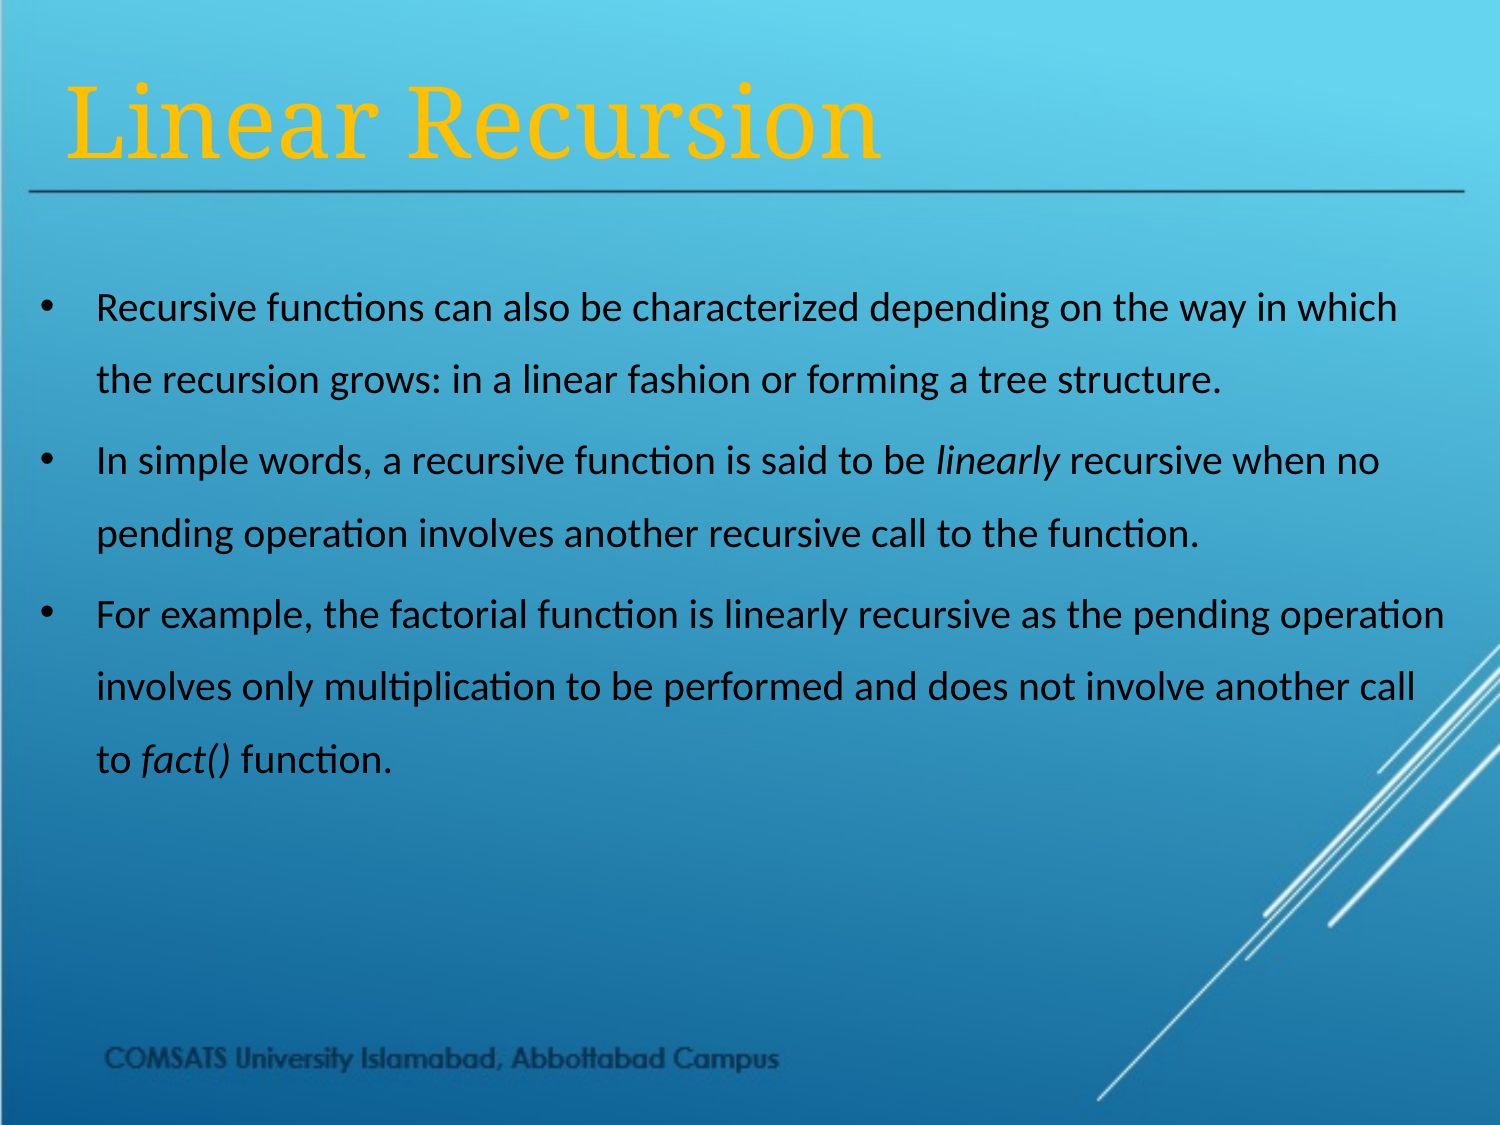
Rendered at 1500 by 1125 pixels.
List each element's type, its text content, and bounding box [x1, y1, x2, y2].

text_box Recursive functions can also be characterized depending on the way in which the recursion grows: in a linear fashion or forming a tree structure. In simple words, a recursive function is said to be linearly recursive when no pending operation involves another recursive call to the function. For example, the factorial function is linearly recursive as the pending operation involves only multiplication to be performed and does not involve another call to fact() function. [24, 249, 1475, 775]
picture [0, 0, 1500, 1125]
text_box Linear Recursion [48, 60, 1500, 177]
